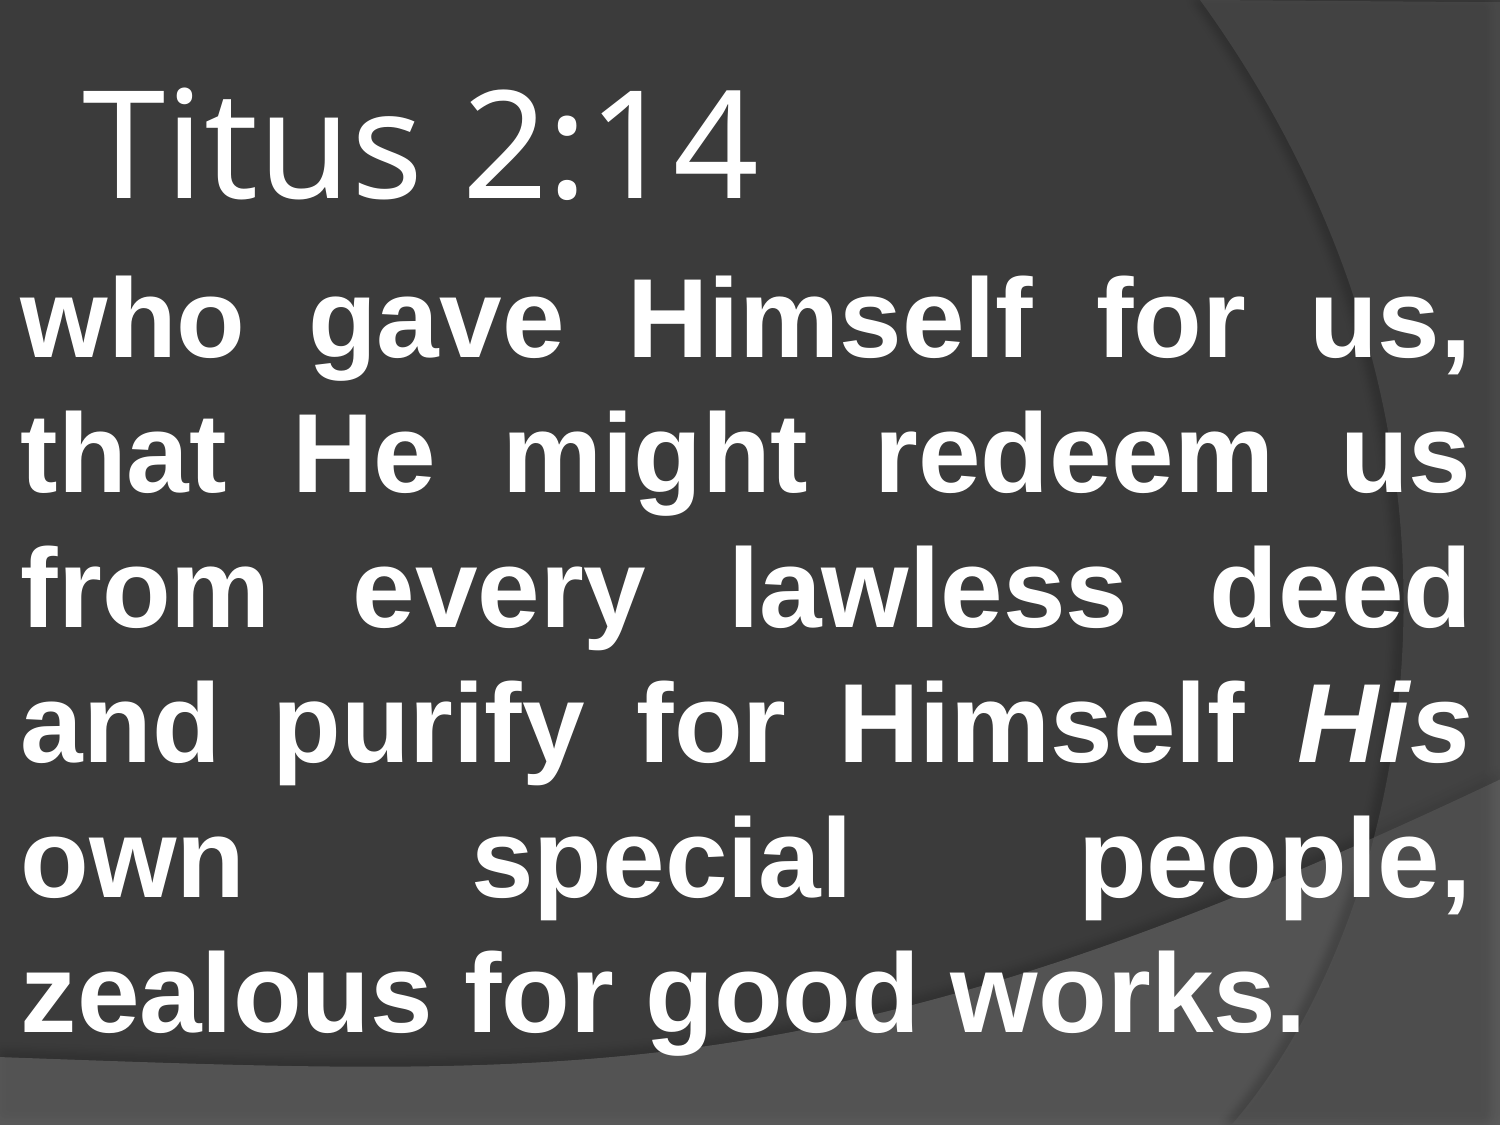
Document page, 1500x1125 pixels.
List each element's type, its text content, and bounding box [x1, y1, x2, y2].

title Titus 2:14 [75, 45, 1300, 233]
list who gave Himself for us, that He might redeem us from every lawless deed and purify for Himself His own special people, zealous for good works. [0, 237, 1488, 1125]
